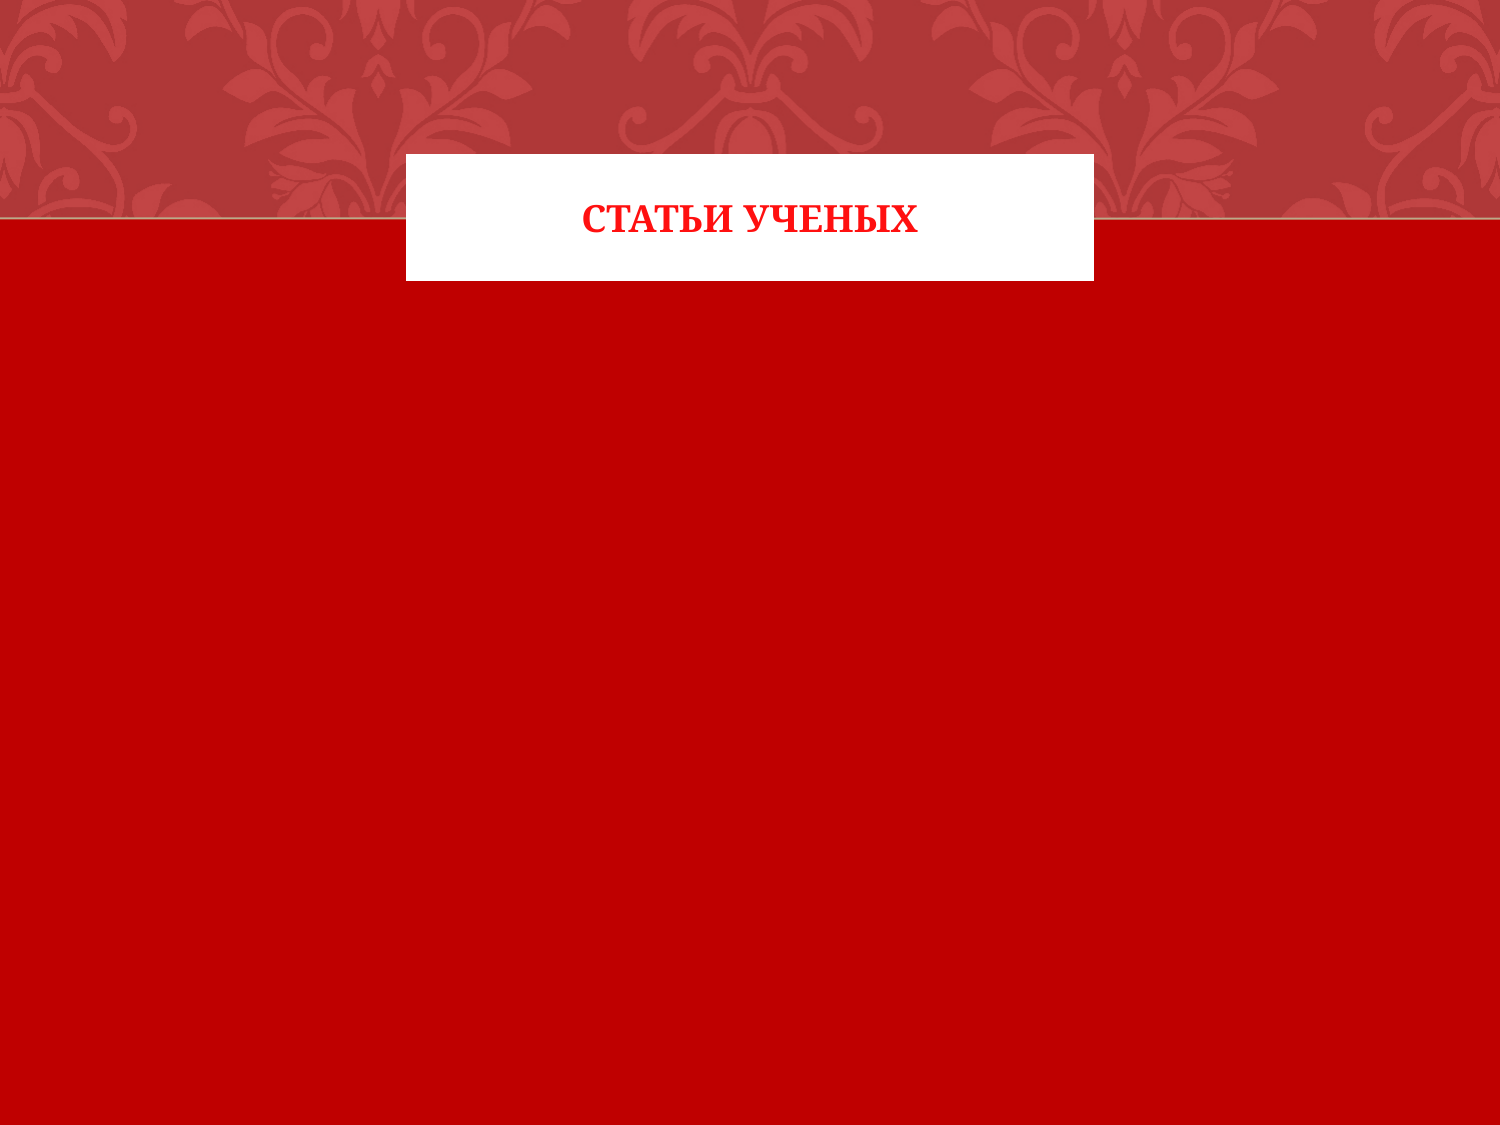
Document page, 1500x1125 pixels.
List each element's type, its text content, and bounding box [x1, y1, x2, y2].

title Статьи ученых [406, 154, 1094, 281]
